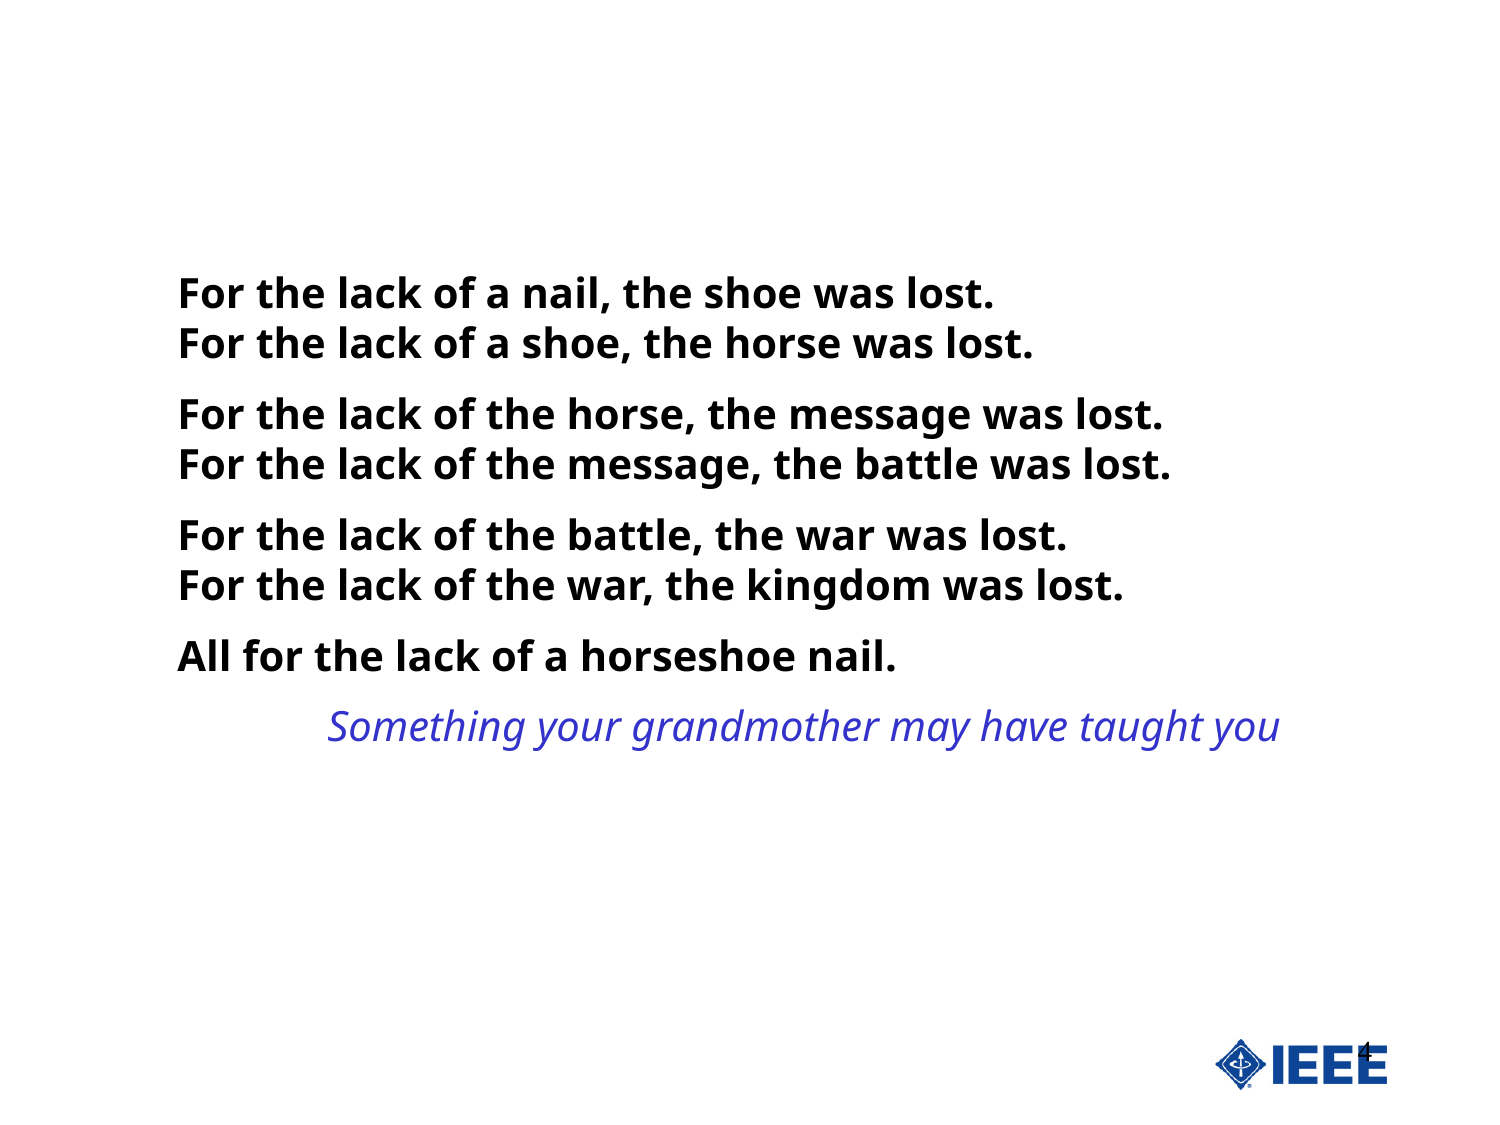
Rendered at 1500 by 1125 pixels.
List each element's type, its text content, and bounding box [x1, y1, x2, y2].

text_box For the lack of a nail, the shoe was lost. For the lack of a shoe, the horse was lost. For the lack of the horse, the message was lost. For the lack of the message, the battle was lost. For the lack of the battle, the war was lost. For the lack of the war, the kingdom was lost. All for the lack of a horseshoe nail. Something your grandmother may have taught you [162, 188, 1438, 818]
slide_number 4 [1074, 1024, 1388, 1101]
